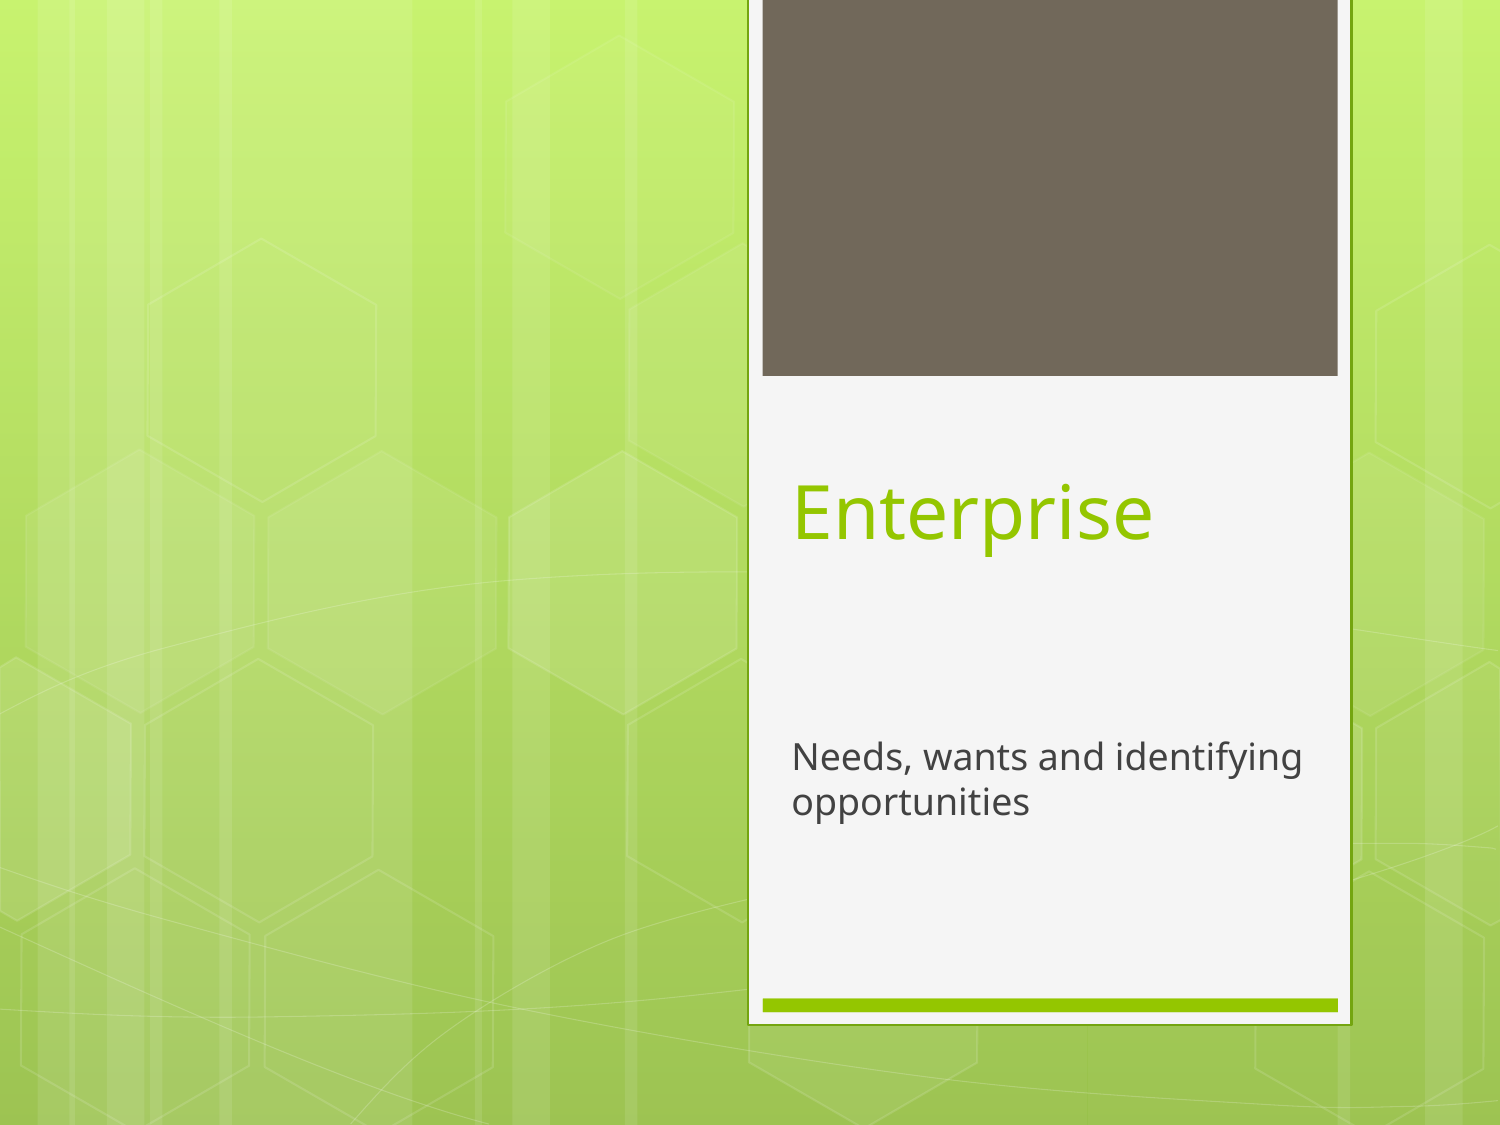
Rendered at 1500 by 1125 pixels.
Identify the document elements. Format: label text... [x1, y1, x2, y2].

subtitle Needs, wants and identifying opportunities [776, 725, 1320, 933]
title Enterprise [776, 444, 1320, 563]
